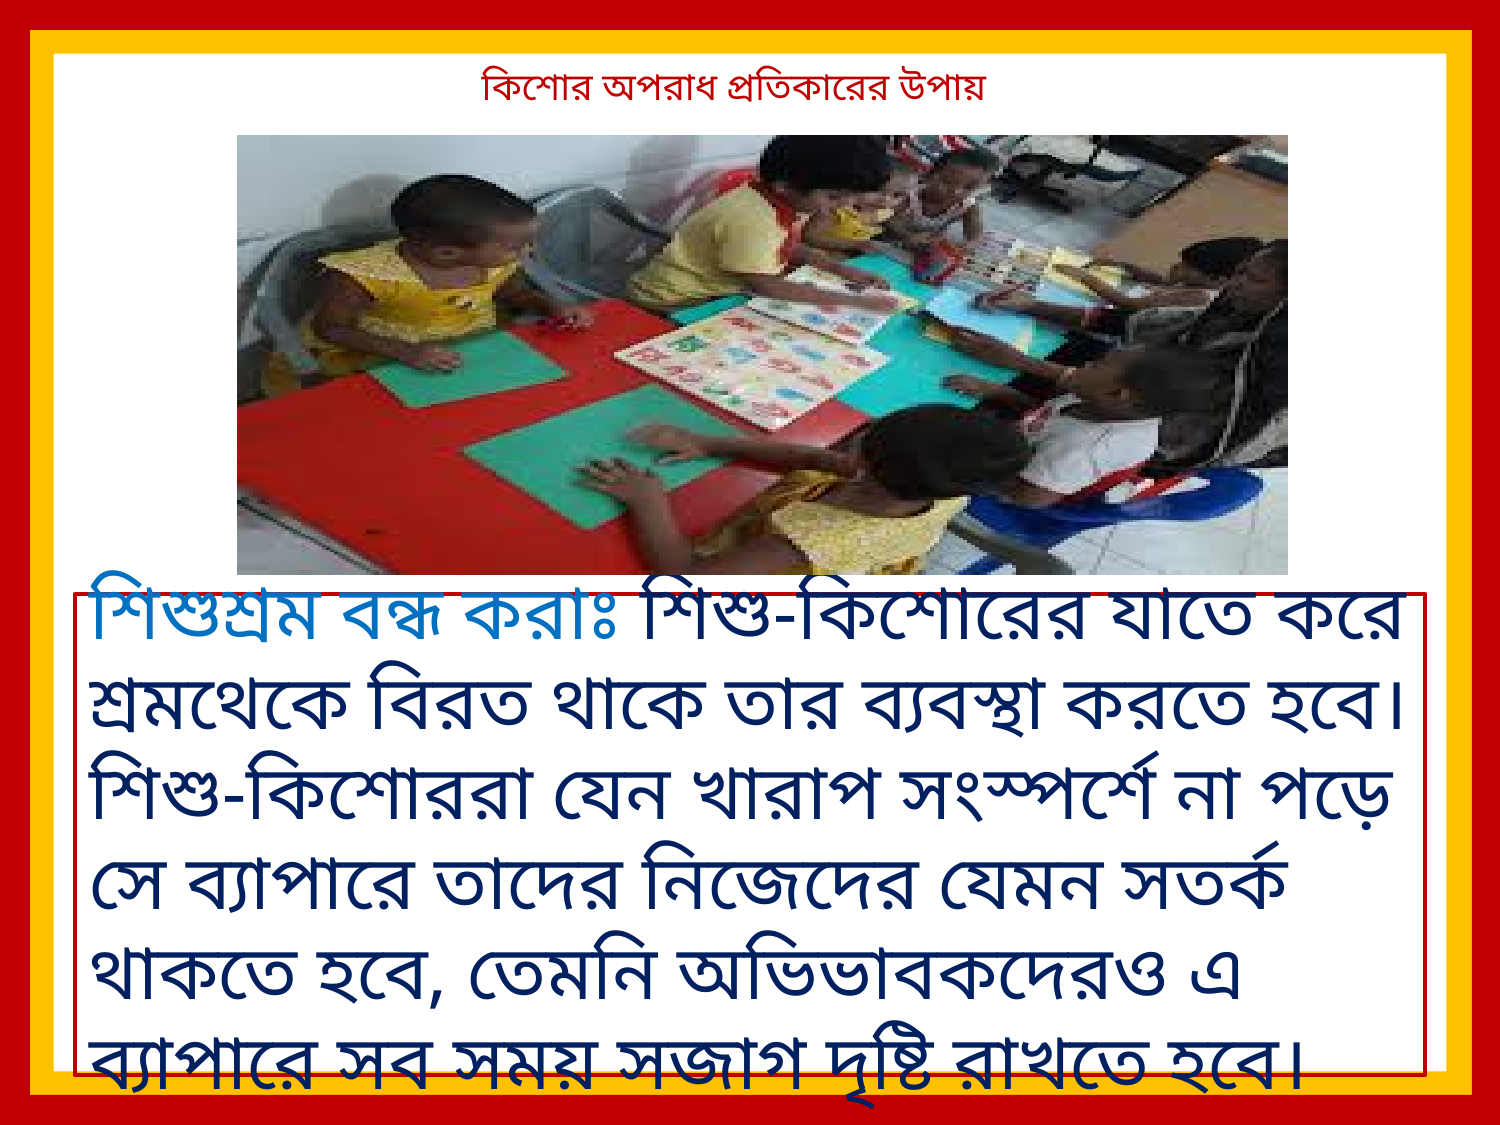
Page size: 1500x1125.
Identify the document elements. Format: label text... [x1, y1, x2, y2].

text_box শিশুশ্রম বন্ধ করাঃ শিশু-কিশোরের যাতে করে শ্রমথেকে বিরত থাকে তার ব্যবস্থা করতে হবে।শিশু-কিশোররা যেন খারাপ সংস্পর্শে না পড়ে সে ব্যাপারে তাদের নিজেদের যেমন সতর্ক থাকতে হবে, তেমনি অভিভাবকদেরও এ ব্যাপারে সব সময় সজাগ দৃষ্টি রাখতে হবে। [73, 592, 1427, 1077]
picture [237, 135, 1288, 576]
text_box কিশোর অপরাধ প্রতিকারের উপায় [466, 55, 1001, 116]
